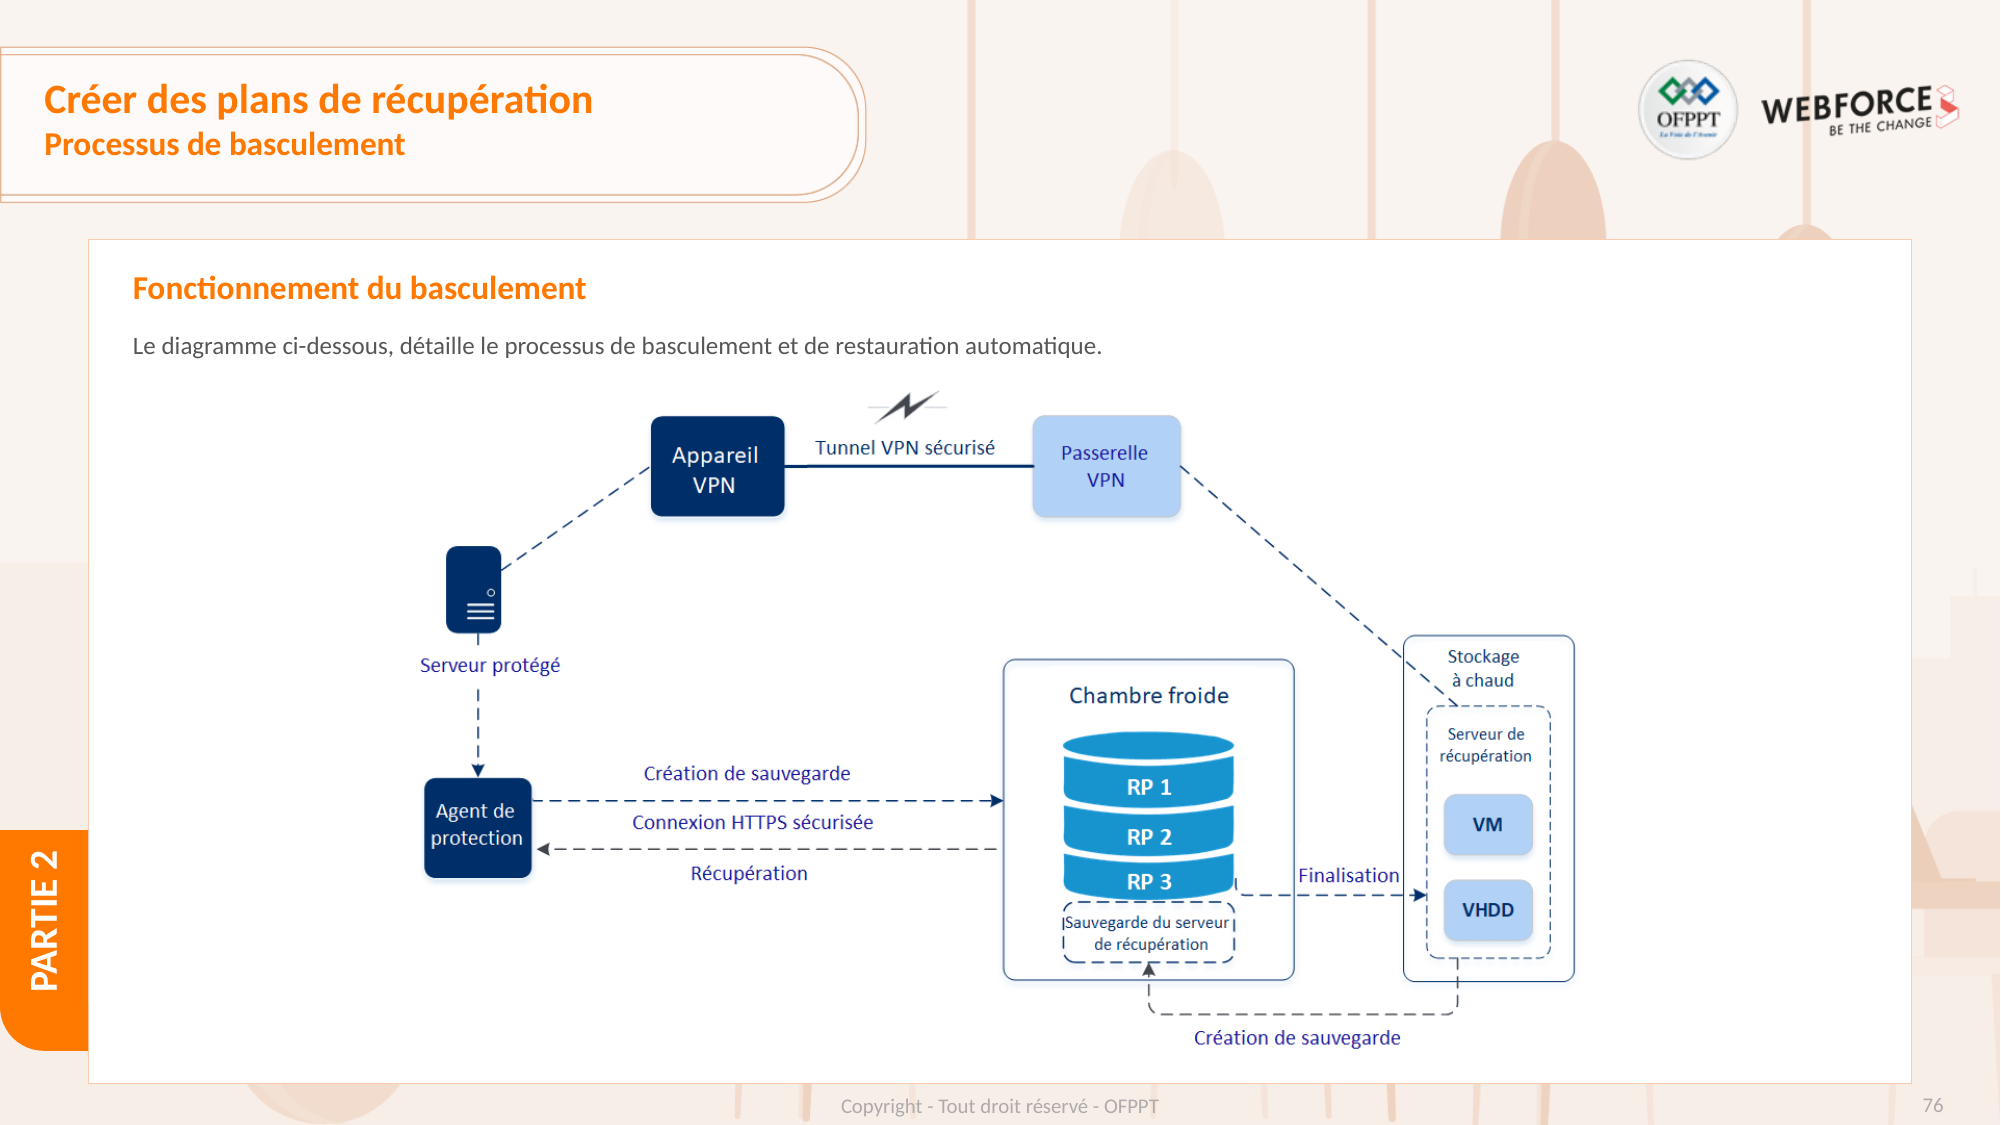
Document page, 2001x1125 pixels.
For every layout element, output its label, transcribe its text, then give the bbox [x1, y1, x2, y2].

list Le diagramme ci-dessous, détaille le processus de basculement et de restauration automatique. [118, 318, 1881, 1060]
list Fonctionnement du basculement [118, 265, 1881, 318]
picture [1754, 75, 1967, 145]
picture [416, 390, 1583, 1055]
picture [1634, 56, 1743, 164]
list Processus de basculement [29, 119, 863, 192]
title Créer des plans de récupération [29, 65, 863, 119]
